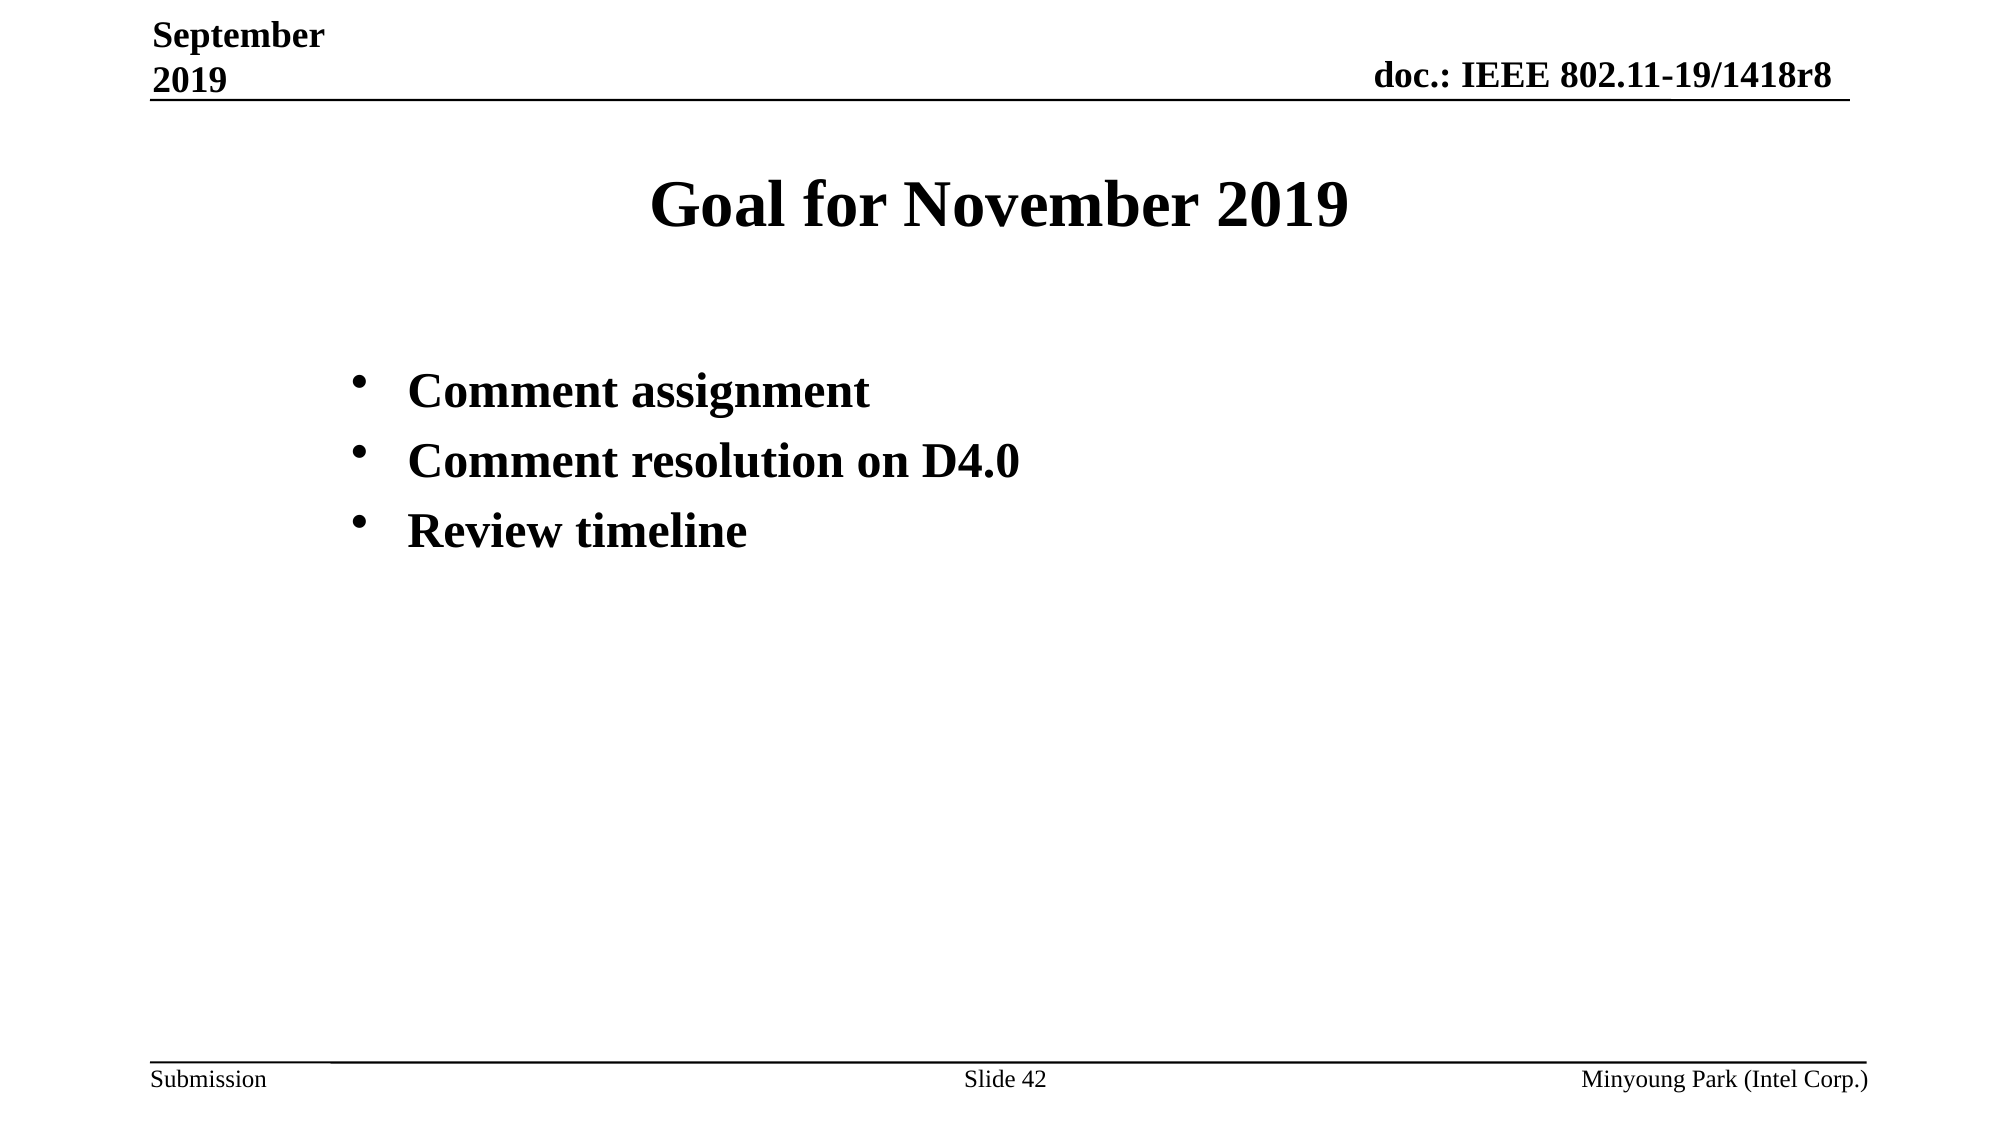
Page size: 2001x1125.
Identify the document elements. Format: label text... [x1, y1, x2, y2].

footer Minyoung Park (Intel Corp.) [1266, 1061, 1869, 1093]
title Goal for November 2019 [150, 112, 1850, 288]
list Comment assignment Comment resolution on D4.0 Review timeline [335, 350, 1675, 1025]
slide_number Slide 42 [963, 1061, 1048, 1093]
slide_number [152, 54, 347, 101]
